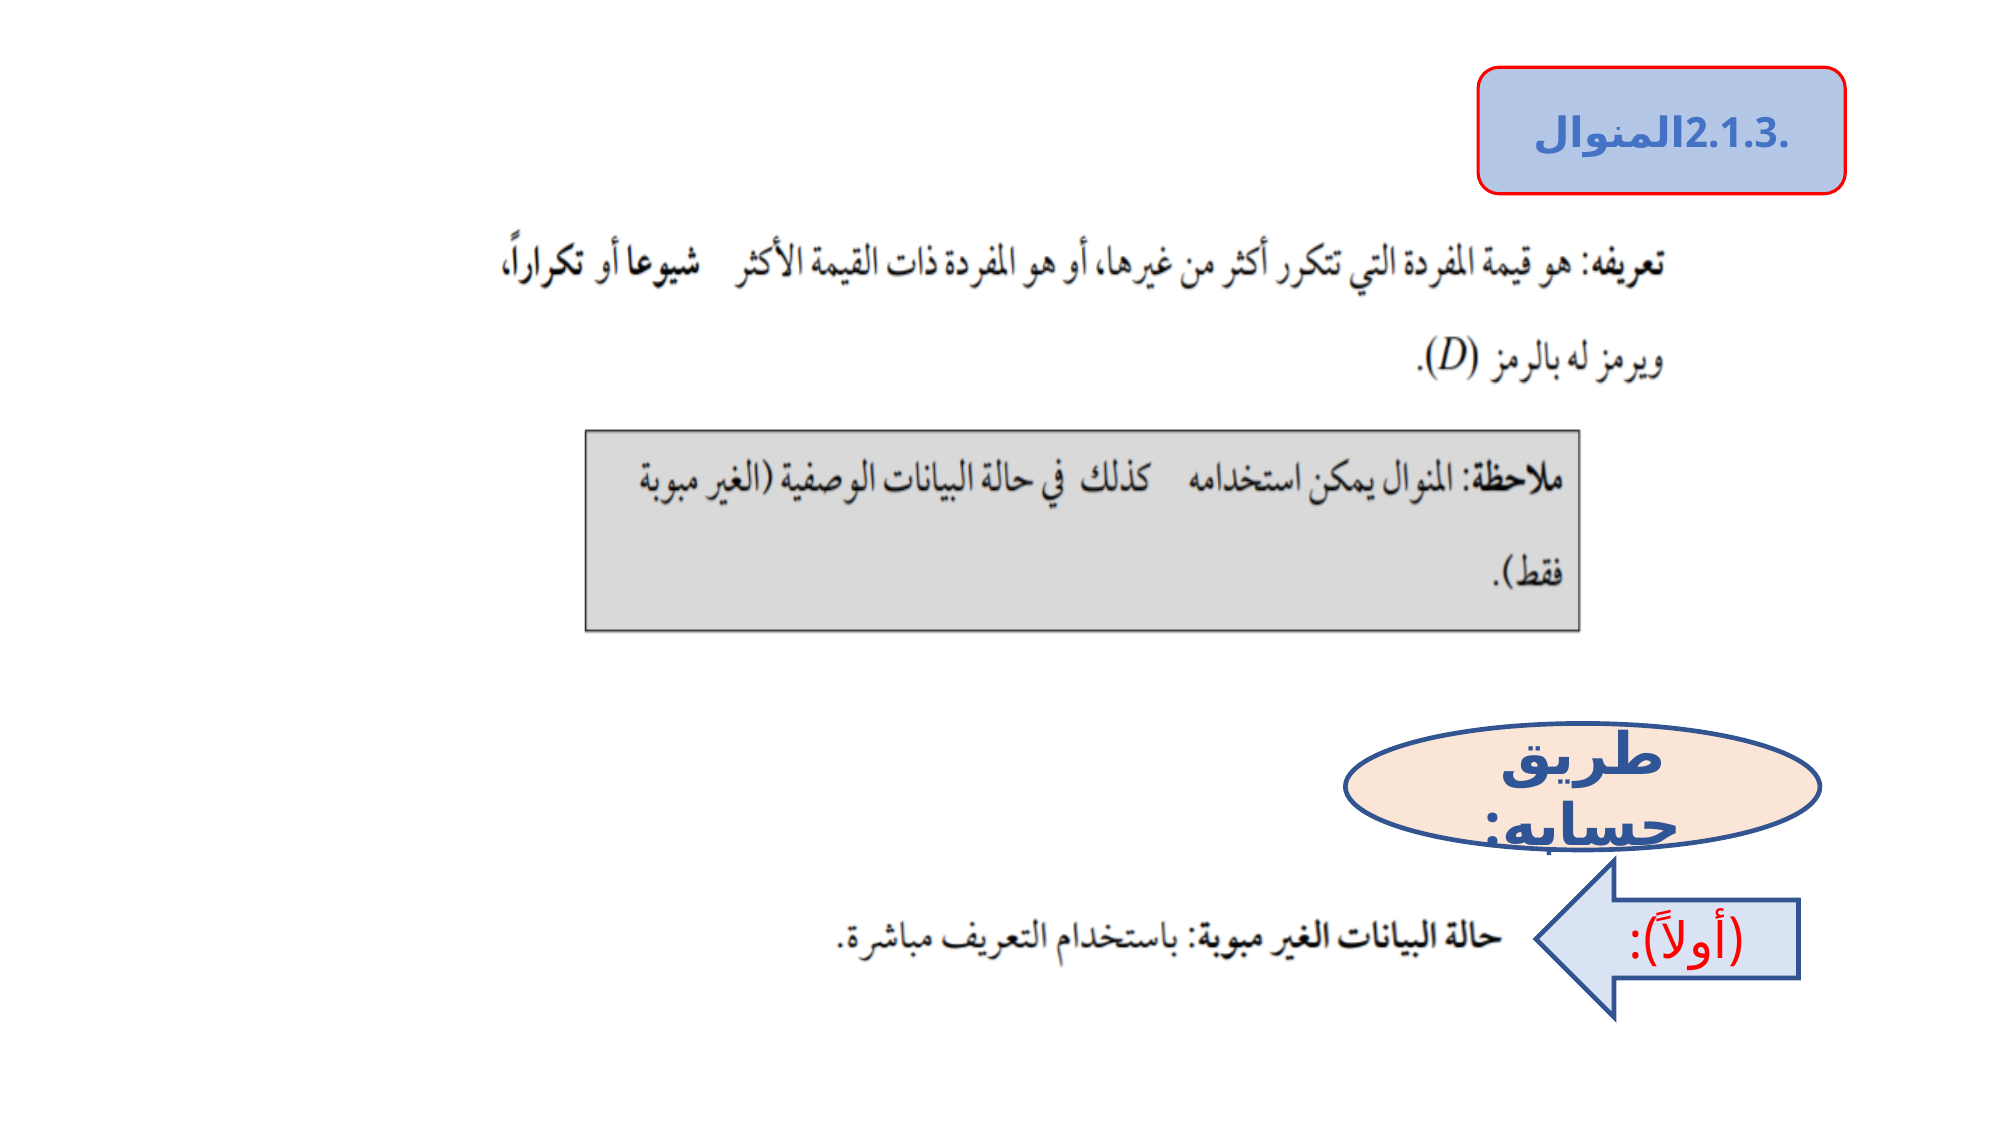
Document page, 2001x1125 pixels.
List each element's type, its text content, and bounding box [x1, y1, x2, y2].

text_box (أولاً): [1534, 858, 1800, 1020]
picture [473, 215, 1704, 660]
text_box طريق حسابه: [1344, 722, 1822, 852]
text_box .2.1.3المنوال [1477, 66, 1847, 195]
picture [815, 890, 1508, 988]
